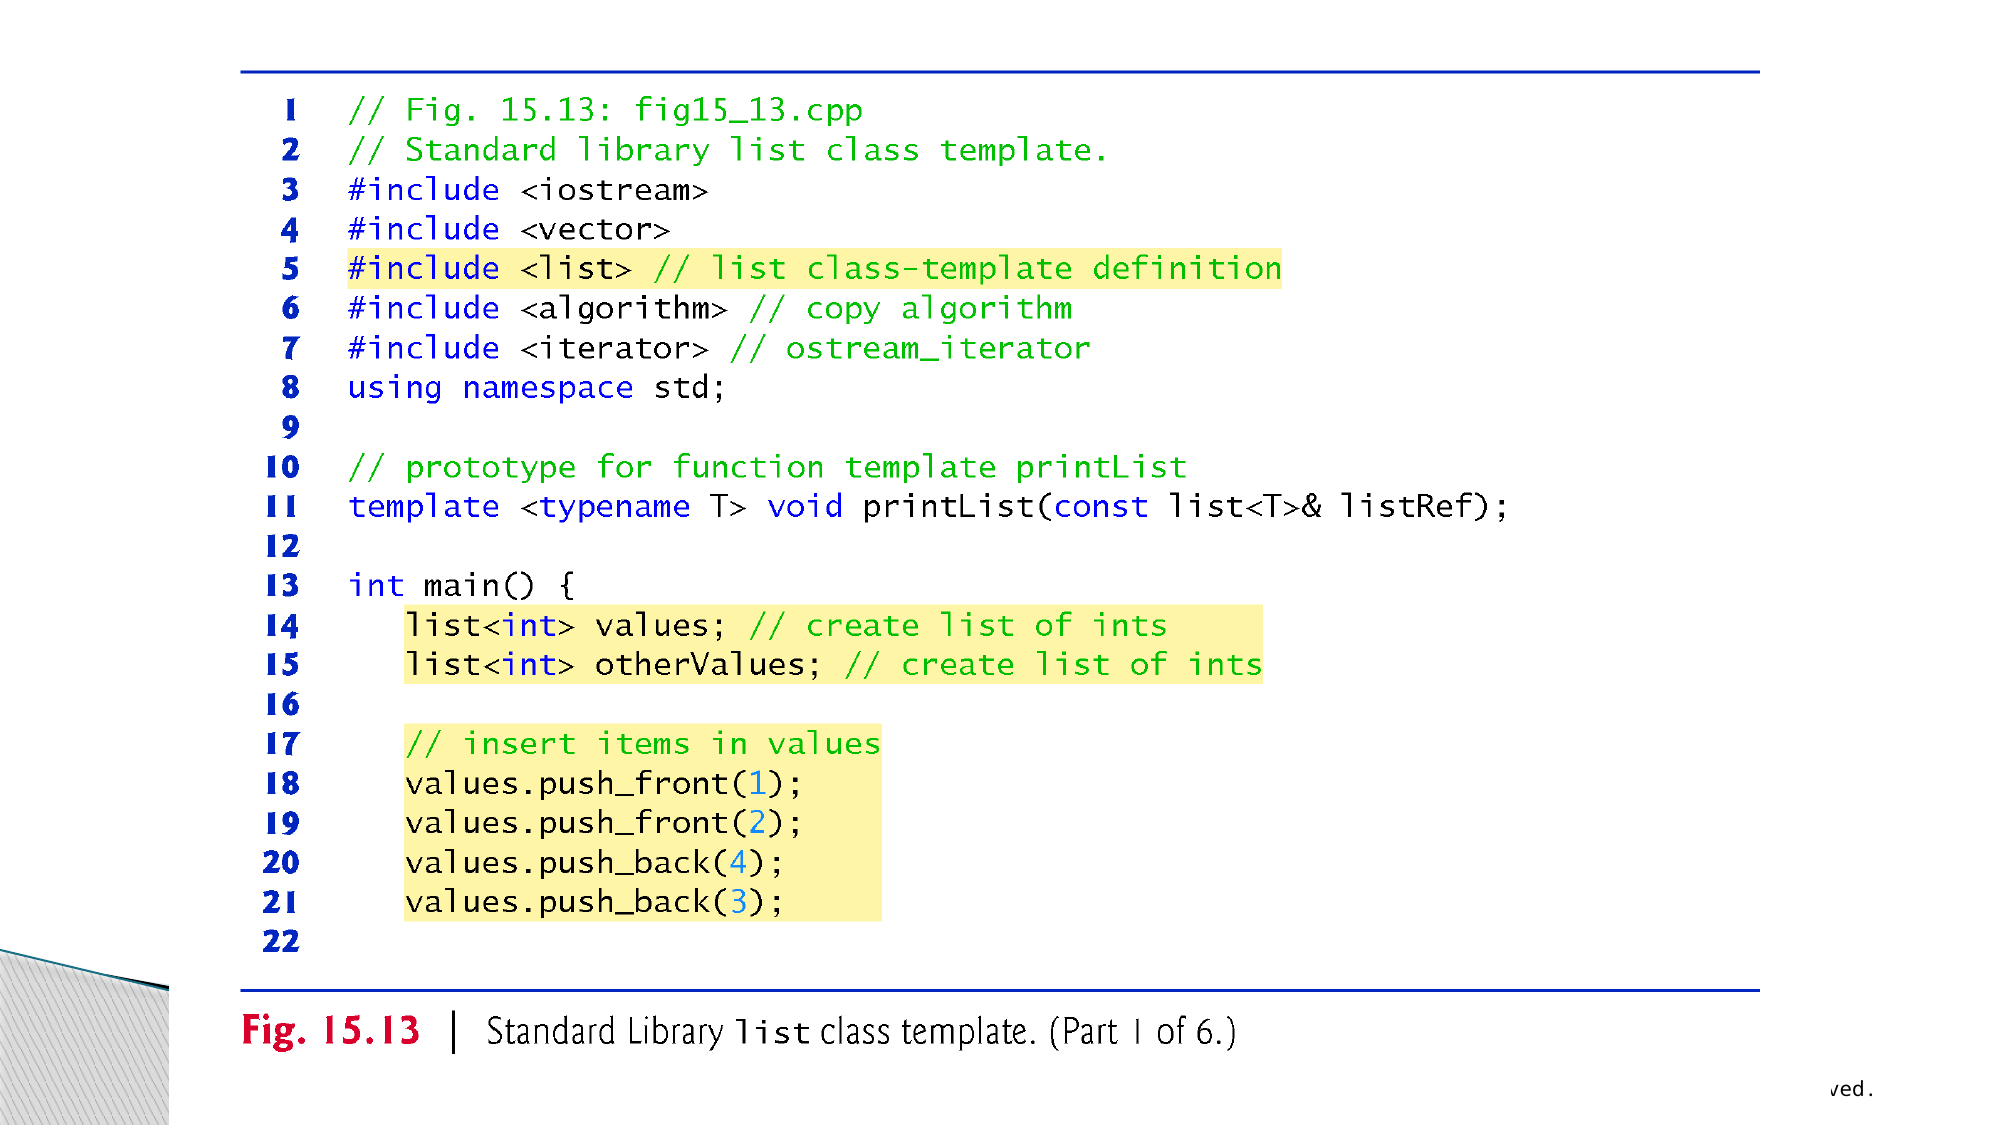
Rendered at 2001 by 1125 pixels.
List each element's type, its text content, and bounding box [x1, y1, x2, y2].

picture [168, 0, 1832, 1125]
footer ©1992-2017 by Pearson Education, Inc. All Rights Reserved. [1836, 1051, 1892, 1112]
